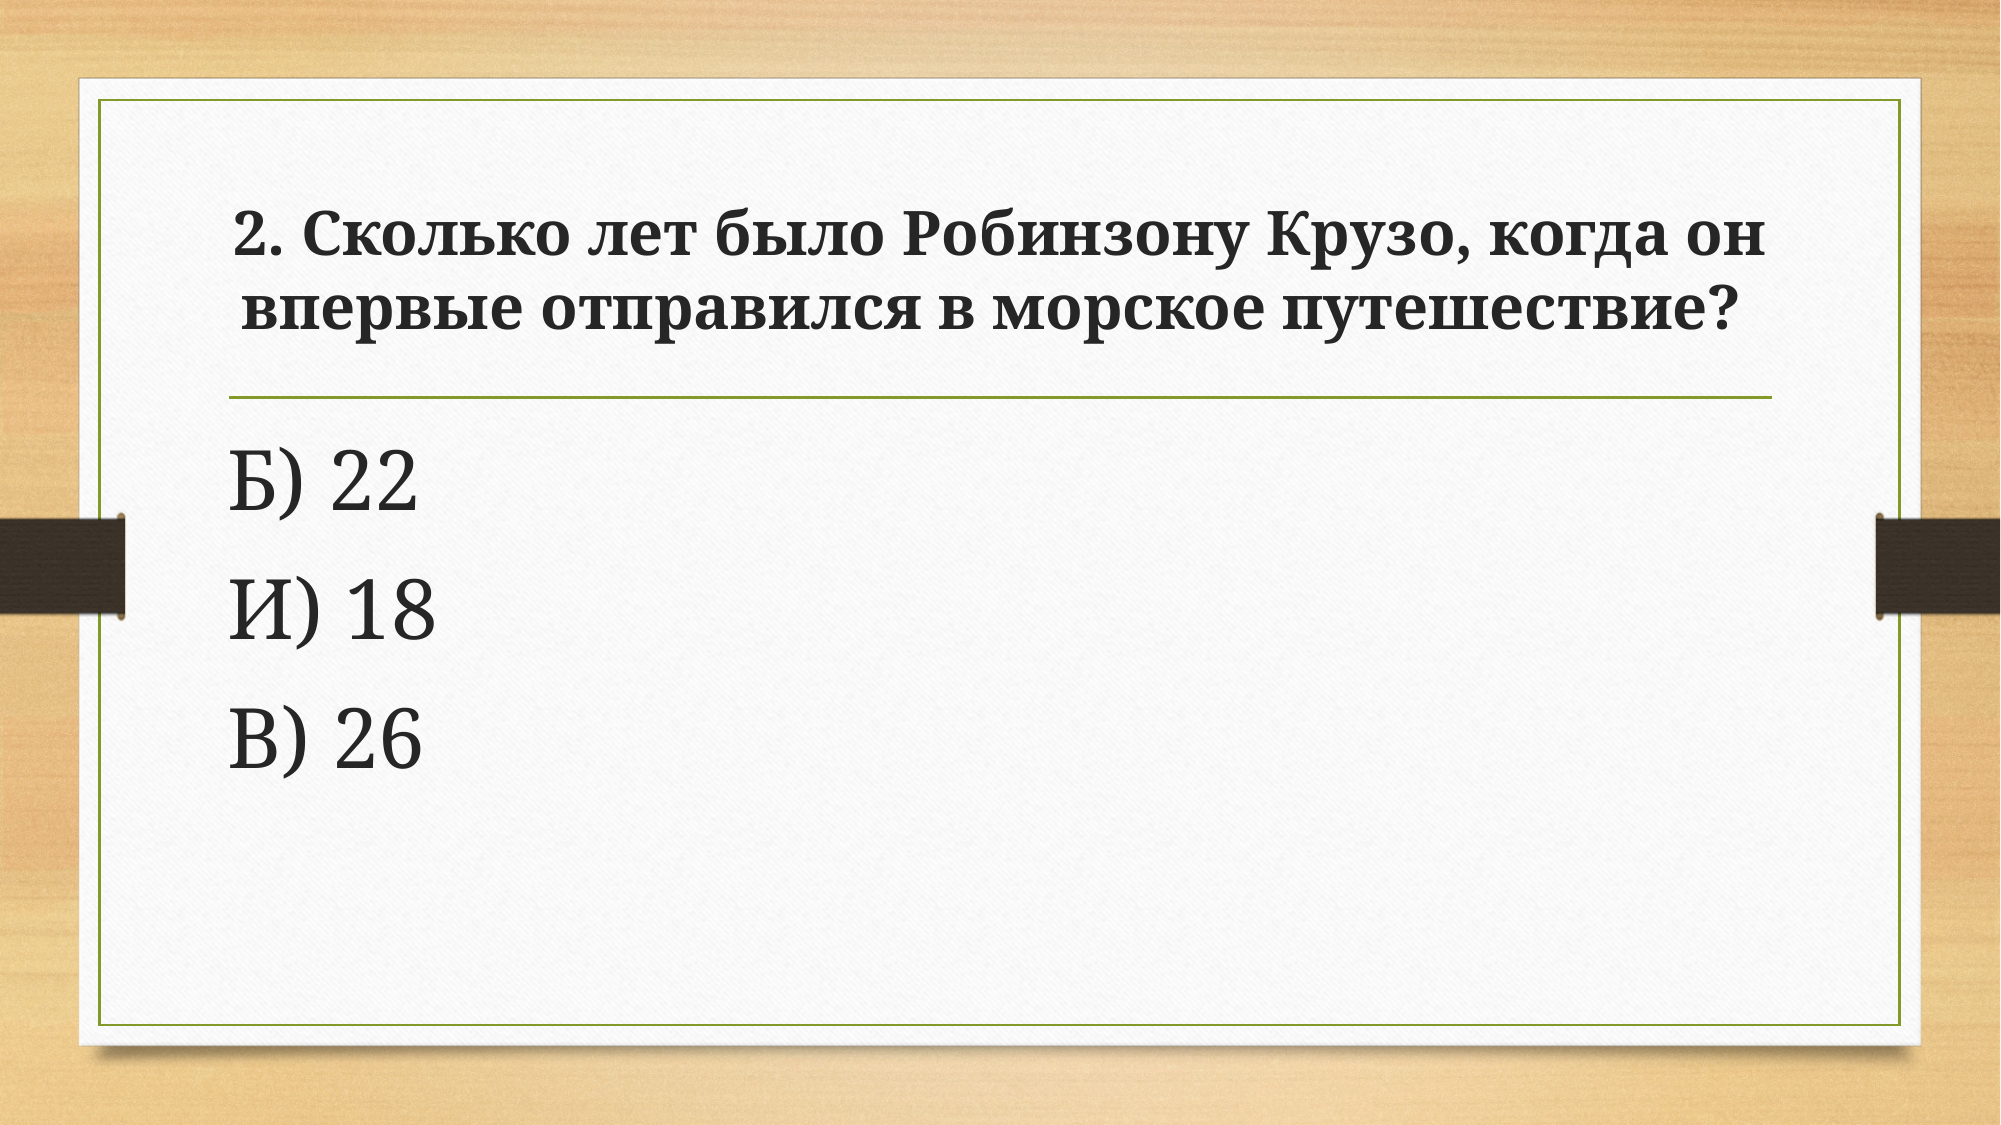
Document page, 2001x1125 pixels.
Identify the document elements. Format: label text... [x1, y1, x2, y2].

title 2. Сколько лет было Робинзону Крузо, когда он впервые отправился в морское путешествие? [212, 161, 1788, 375]
list Б) 22 И) 18 В) 26 [212, 419, 1788, 964]
picture [0, 0, 2001, 1125]
